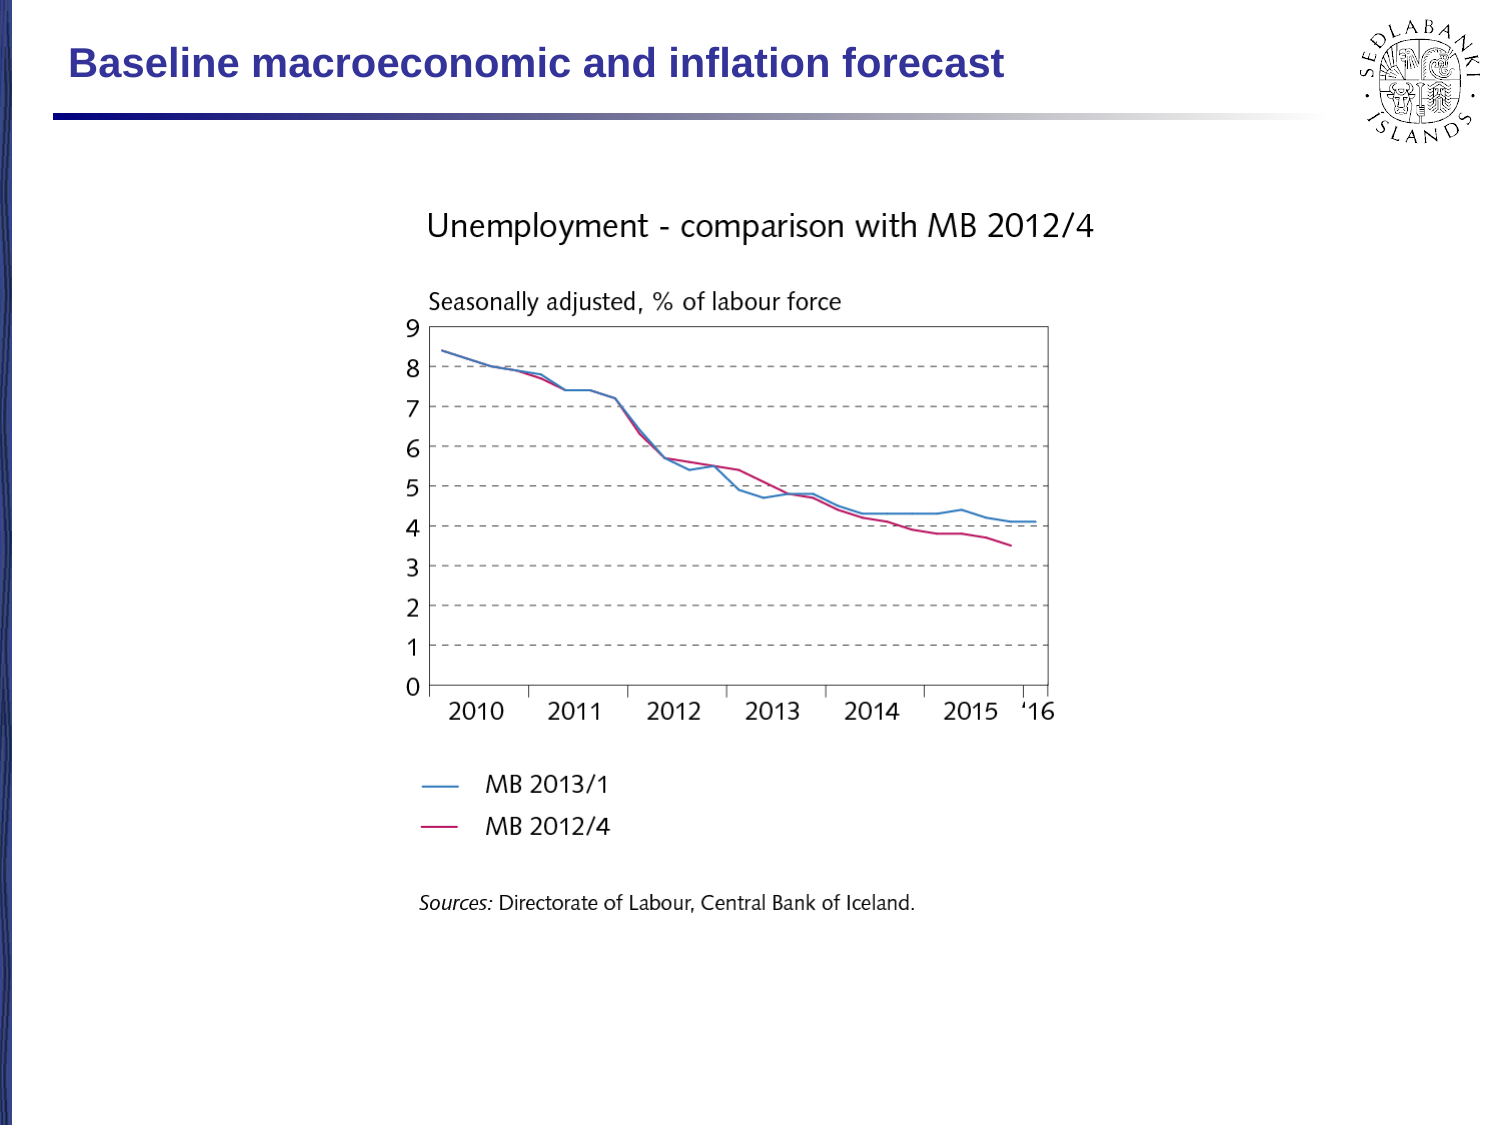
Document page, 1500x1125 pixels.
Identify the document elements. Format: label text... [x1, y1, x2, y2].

picture [406, 209, 1094, 916]
title Baseline macroeconomic and inflation forecast [52, 10, 1330, 111]
picture [0, 0, 12, 1125]
picture [1357, 18, 1482, 149]
